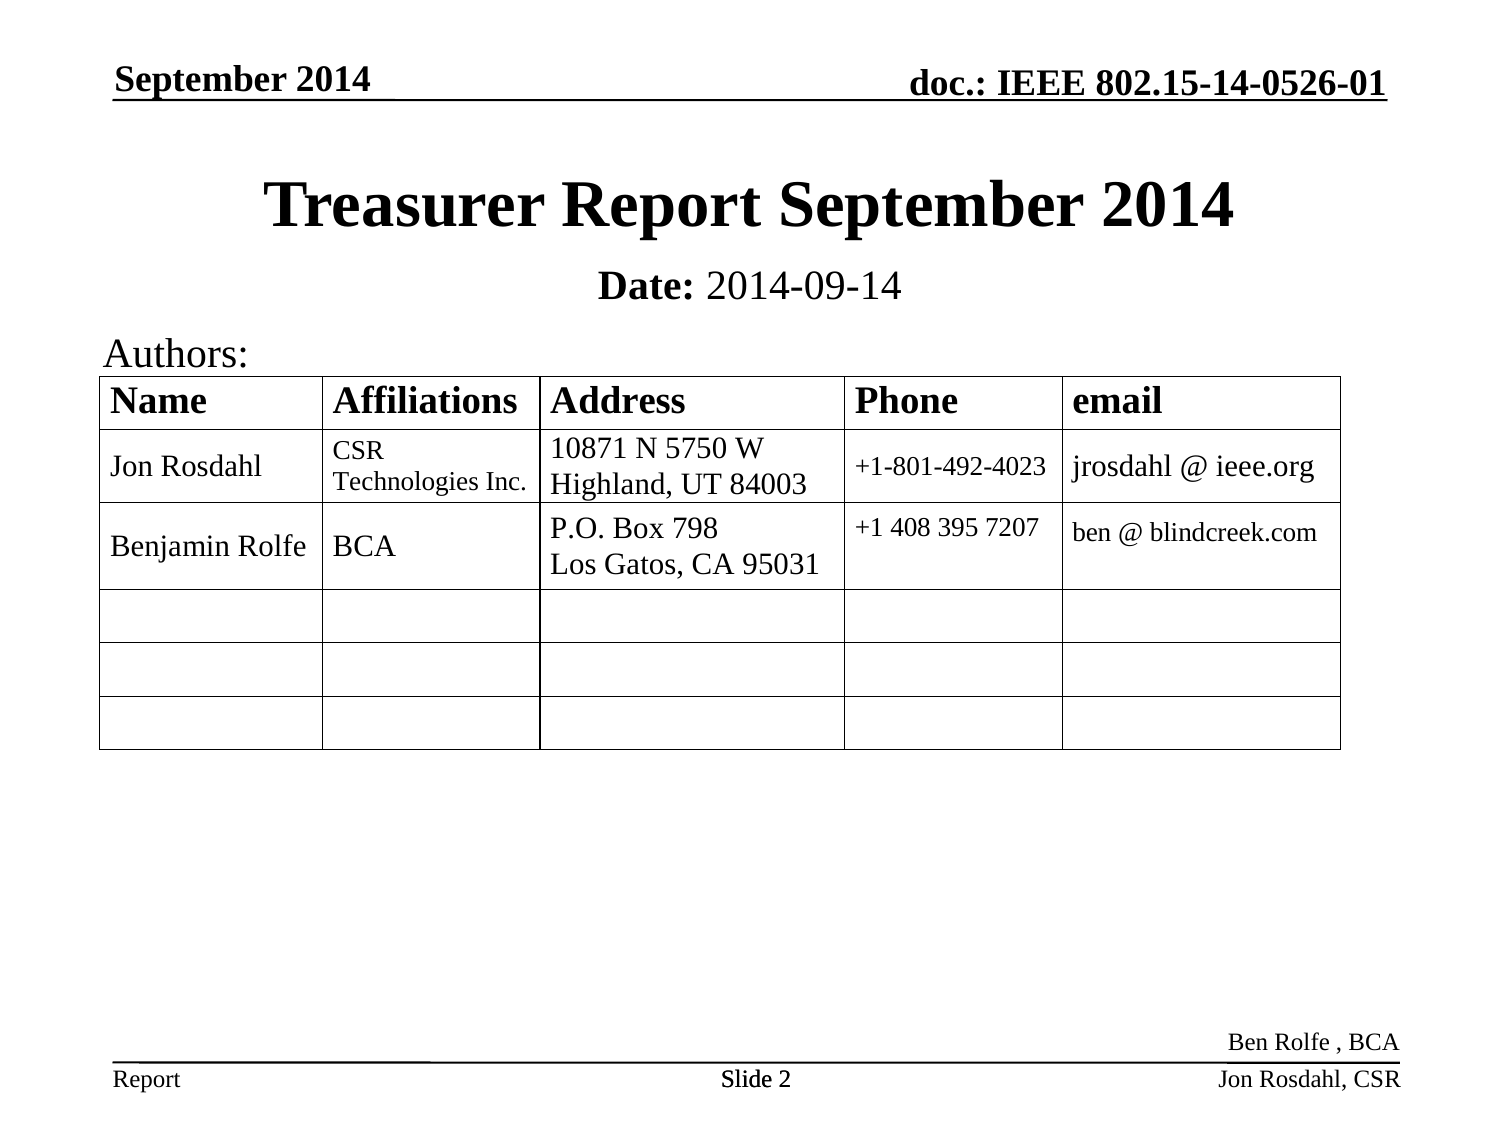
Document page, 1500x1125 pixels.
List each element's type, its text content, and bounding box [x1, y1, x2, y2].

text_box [84, 375, 1344, 827]
list Date: 2014-09-14 [112, 249, 1388, 316]
text_box Ben Rolfe , BCA [1212, 1025, 1400, 1056]
title Treasurer Report September 2014 [112, 112, 1388, 249]
text_box Slide 2 [712, 1062, 800, 1122]
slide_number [114, 54, 423, 100]
text_box Jon Rosdahl, CSR [902, 1062, 1402, 1092]
text_box Authors: [87, 318, 325, 374]
